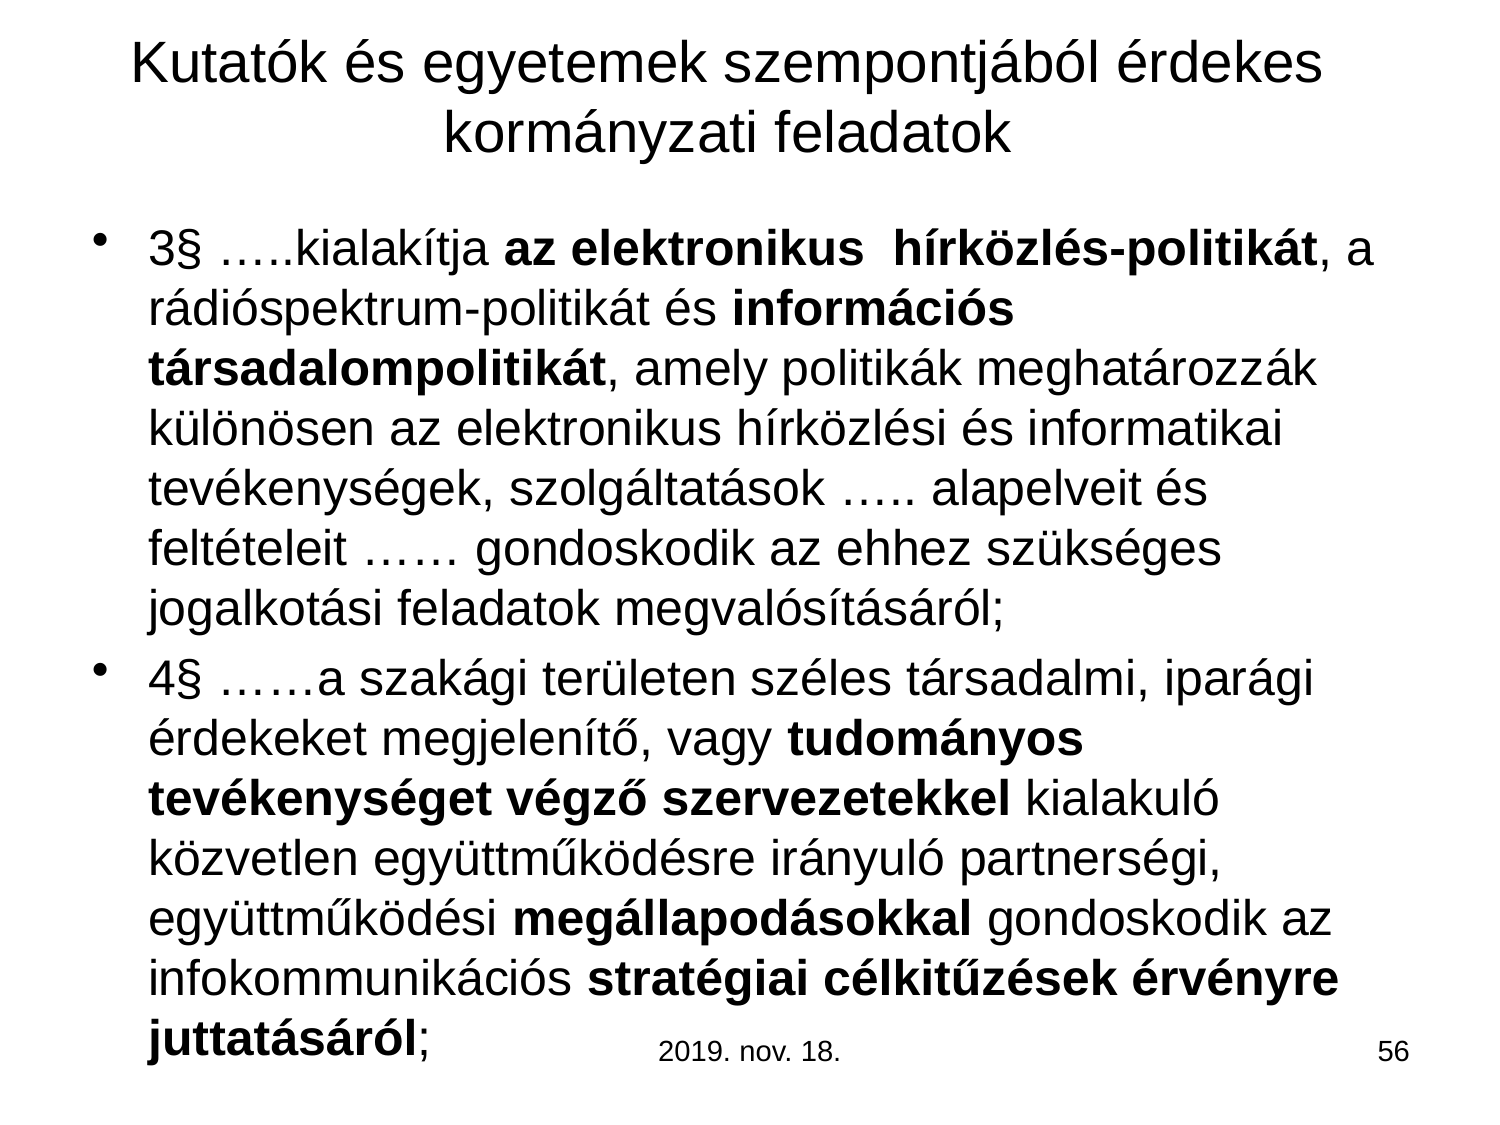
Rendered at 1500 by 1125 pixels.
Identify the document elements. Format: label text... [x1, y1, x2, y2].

list 3§ …..kialakítja az elektronikus hírközlés-politikát, a rádióspektrum-politikát és információs társadalompolitikát, amely politikák meghatározzák különösen az elektronikus hírközlési és informatikai tevékenységek, szolgáltatások ….. alapelveit és feltételeit …… gondoskodik az ehhez szükséges jogalkotási feladatok megvalósításáról; 4§ ……a szakági területen széles társadalmi, iparági érdekeket megjelenítő, vagy tudományos tevékenységet végző szervezetekkel kialakuló közvetlen együttműködésre irányuló partnerségi, együttműködési megállapodásokkal gondoskodik az infokommunikációs stratégiai célkitűzések érvényre juttatásáról; [76, 208, 1427, 951]
slide_number 56 [1074, 1024, 1426, 1103]
footer 2019. nov. 18. [512, 1024, 988, 1103]
title Kutatók és egyetemek szempontjából érdekes kormányzati feladatok [53, 0, 1404, 188]
